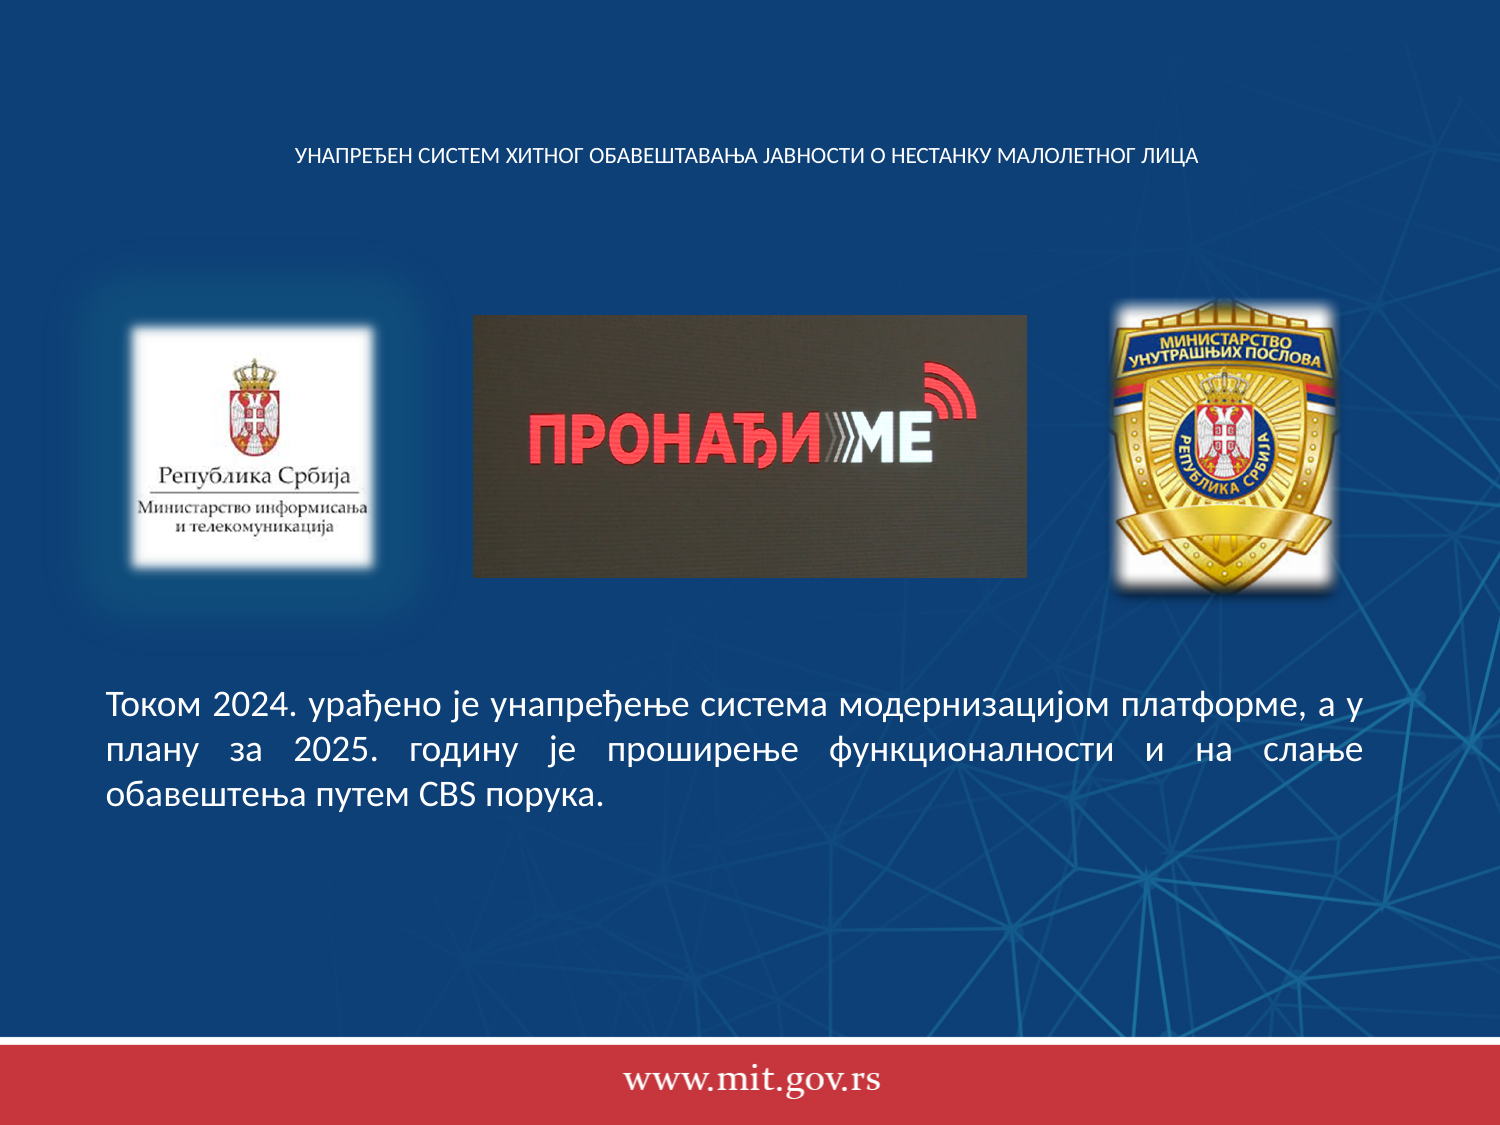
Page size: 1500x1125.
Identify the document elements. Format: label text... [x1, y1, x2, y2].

picture [0, 0, 1500, 1125]
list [29, 225, 474, 669]
text_box Током 2024. урађено је унапређење система модернизацијом платформе, а у плану за 2025. годину је проширење функционалности и на слање обавештења путем CBS порука. [90, 671, 1380, 821]
title УНАПРЕЂЕН СИСТЕМ ХИТНОГ ОБАВЕШТАВАЊА ЈАВНОСТИ О НЕСТАНКУ МАЛОЛЕТНОГ ЛИЦА [103, 59, 1392, 244]
